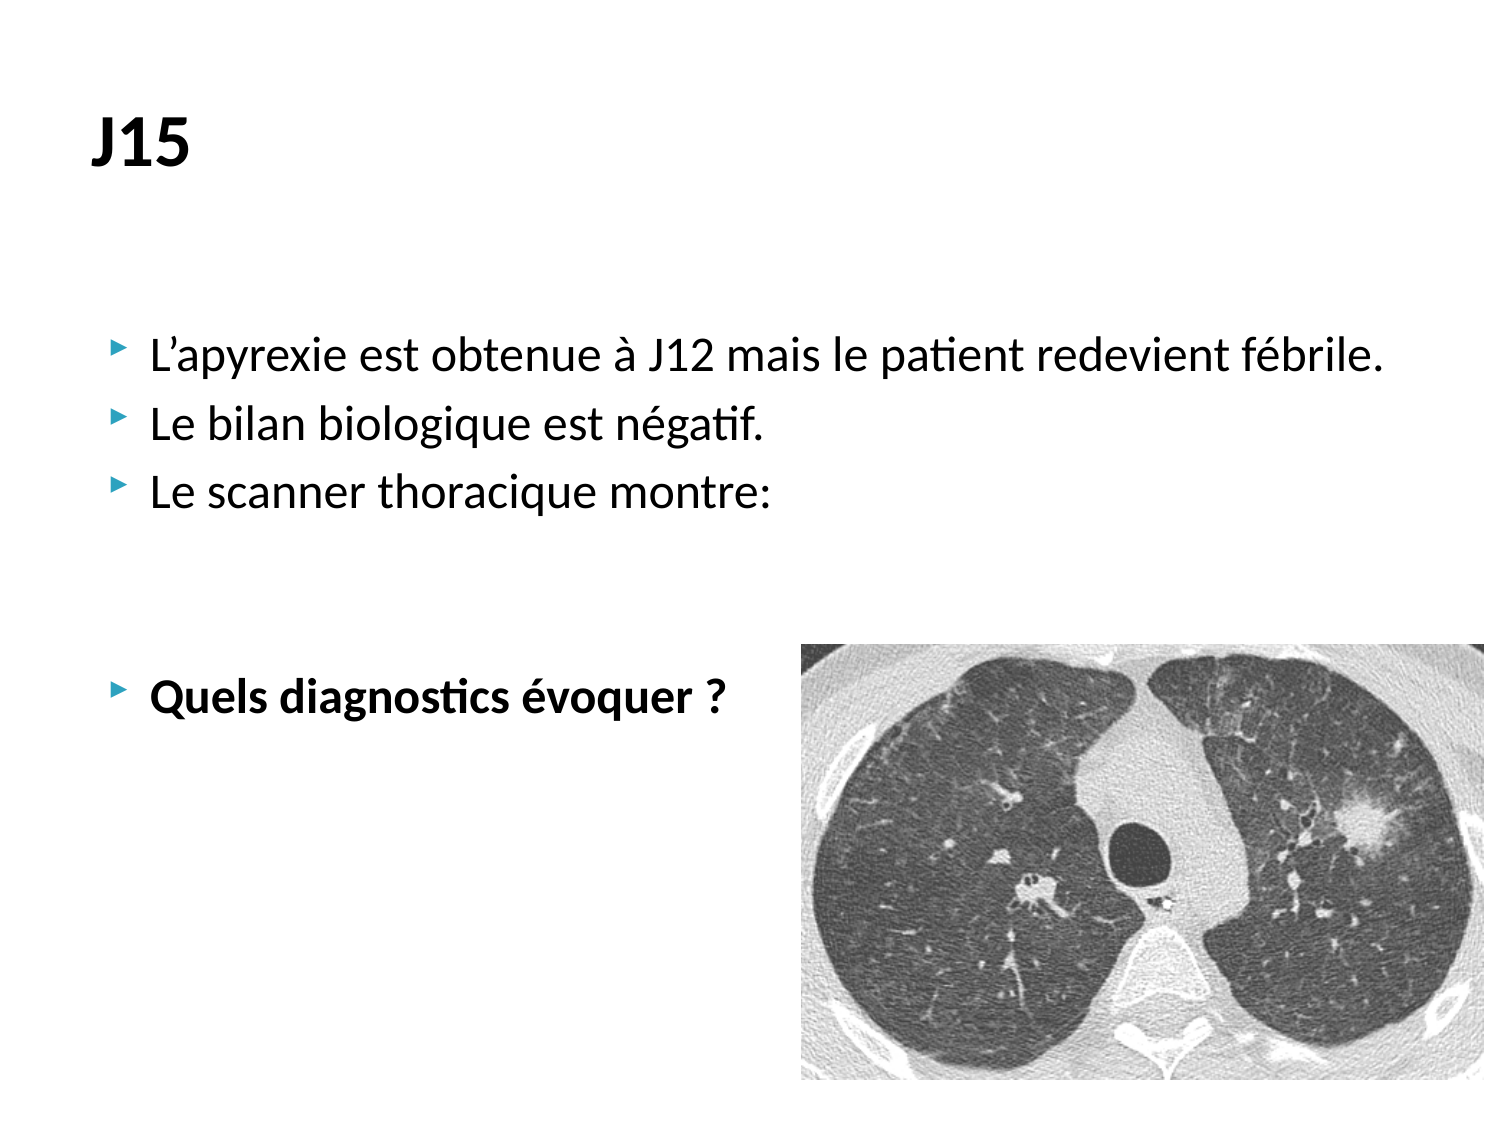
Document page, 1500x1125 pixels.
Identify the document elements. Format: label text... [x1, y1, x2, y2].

picture [800, 644, 1484, 1080]
list L’apyrexie est obtenue à J12 mais le patient redevient fébrile. Le bilan biologique est négatif. Le scanner thoracique montre: Quels diagnostics évoquer ? [74, 314, 1426, 986]
title J15 [76, 42, 1427, 231]
